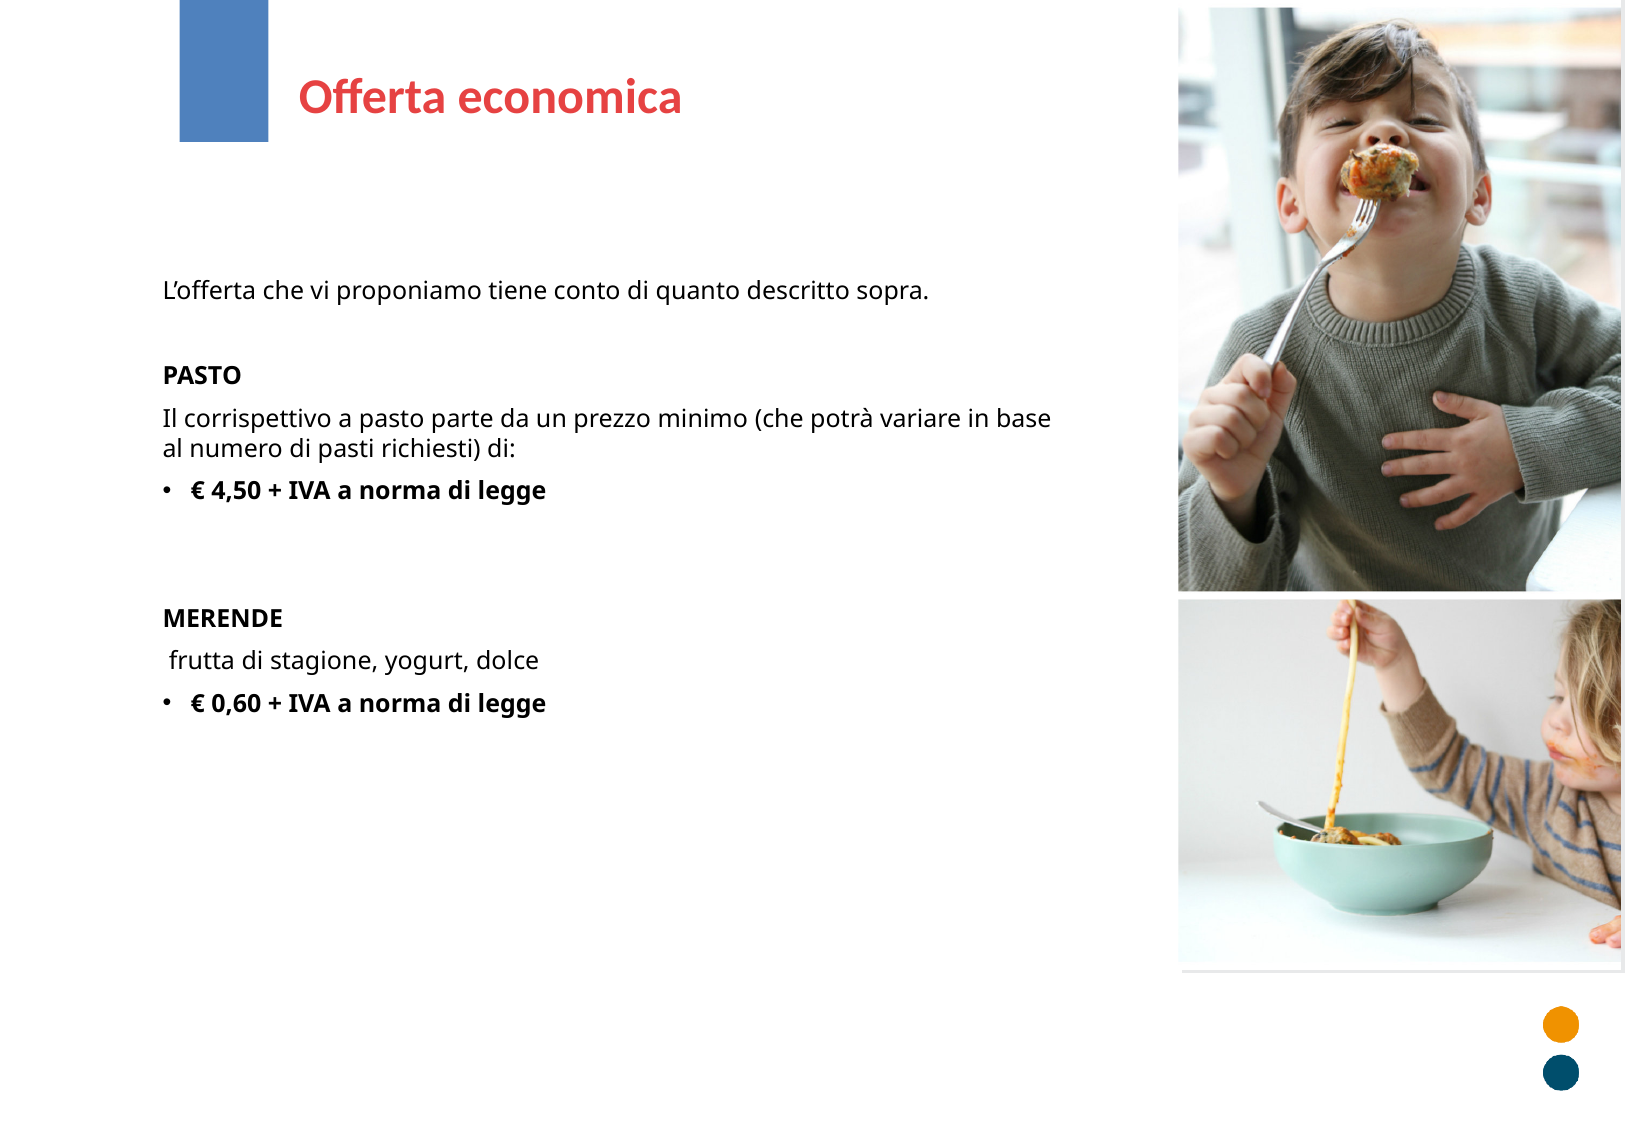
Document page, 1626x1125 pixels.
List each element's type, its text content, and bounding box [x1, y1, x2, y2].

picture [1543, 1079, 1554, 1091]
picture [1543, 1006, 1579, 1066]
list L’offerta che vi proponiamo tiene conto di quanto descritto sopra. PASTO Il corrispettivo a pasto parte da un prezzo minimo (che potrà variare in base al numero di pasti richiesti) di: € 4,50 + IVA a norma di legge MERENDE frutta di stagione, yogurt, dolce € 0,60 + IVA a norma di legge [162, 275, 1063, 765]
title Offerta economica [299, 63, 1172, 126]
picture [1568, 1082, 1579, 1091]
picture [1178, 0, 1622, 971]
